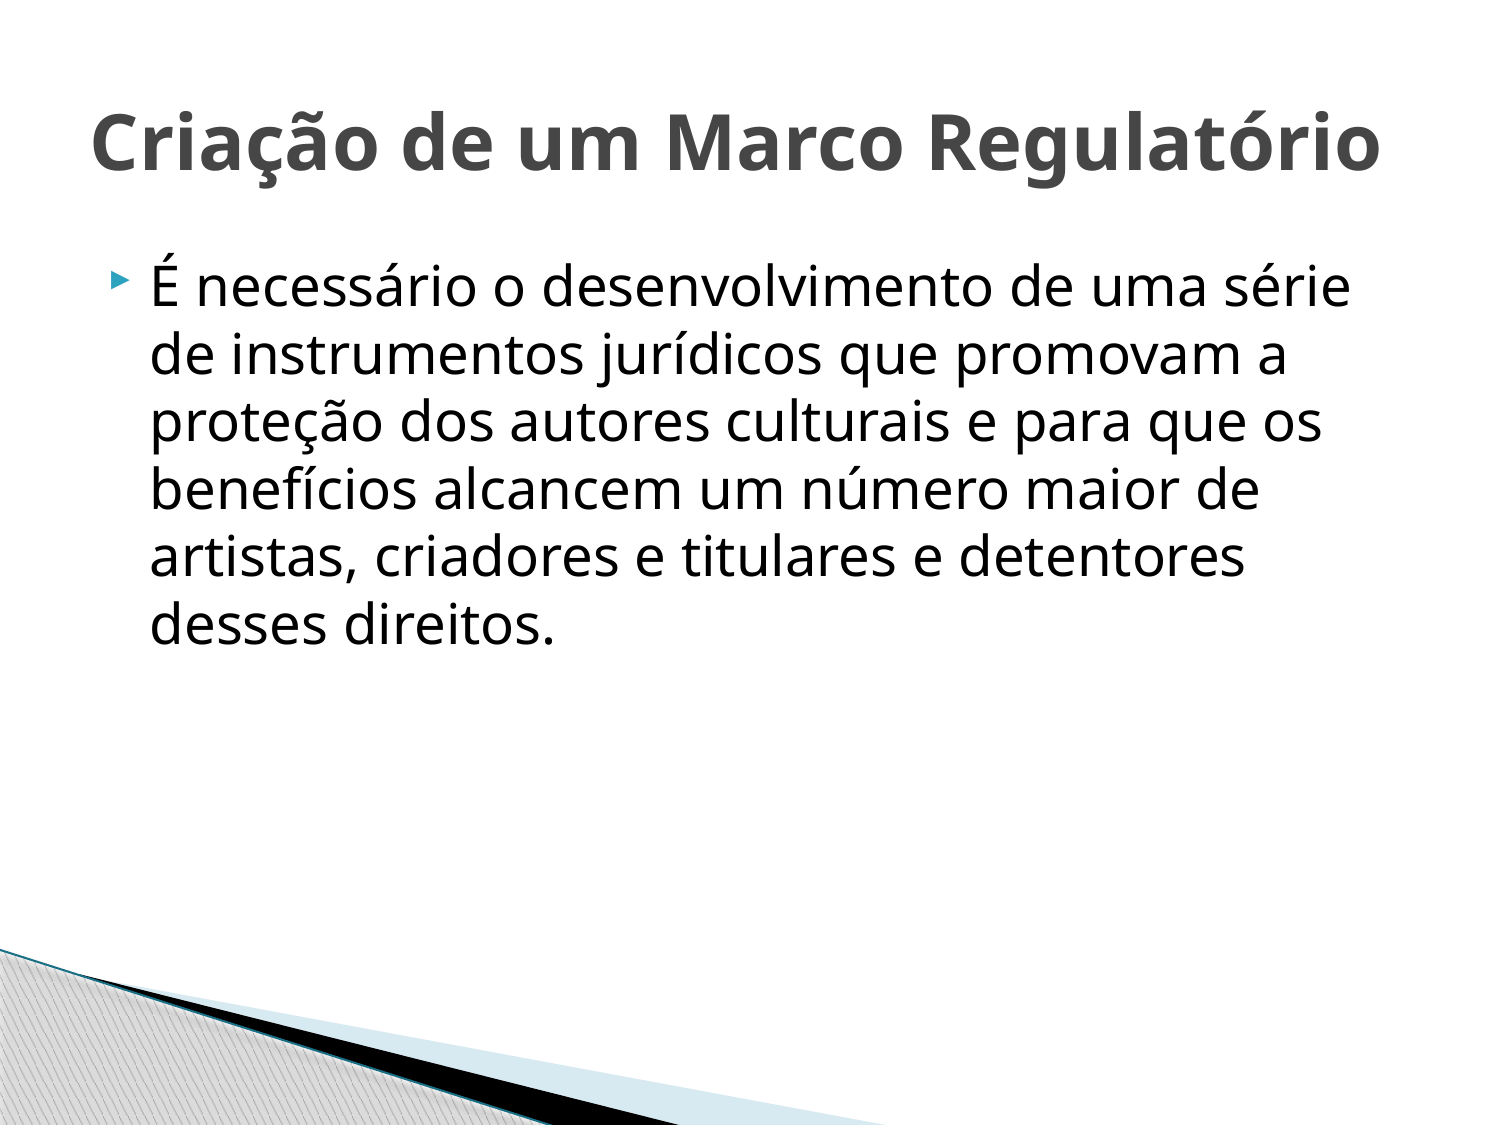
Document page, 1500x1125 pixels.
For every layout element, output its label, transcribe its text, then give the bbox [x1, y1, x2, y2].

list É necessário o desenvolvimento de uma série de instrumentos jurídicos que promovam a proteção dos autores culturais e para que os benefícios alcancem um número maior de artistas, criadores e titulares e detentores desses direitos. [74, 242, 1426, 986]
title Criação de um Marco Regulatório [75, 45, 1425, 233]
